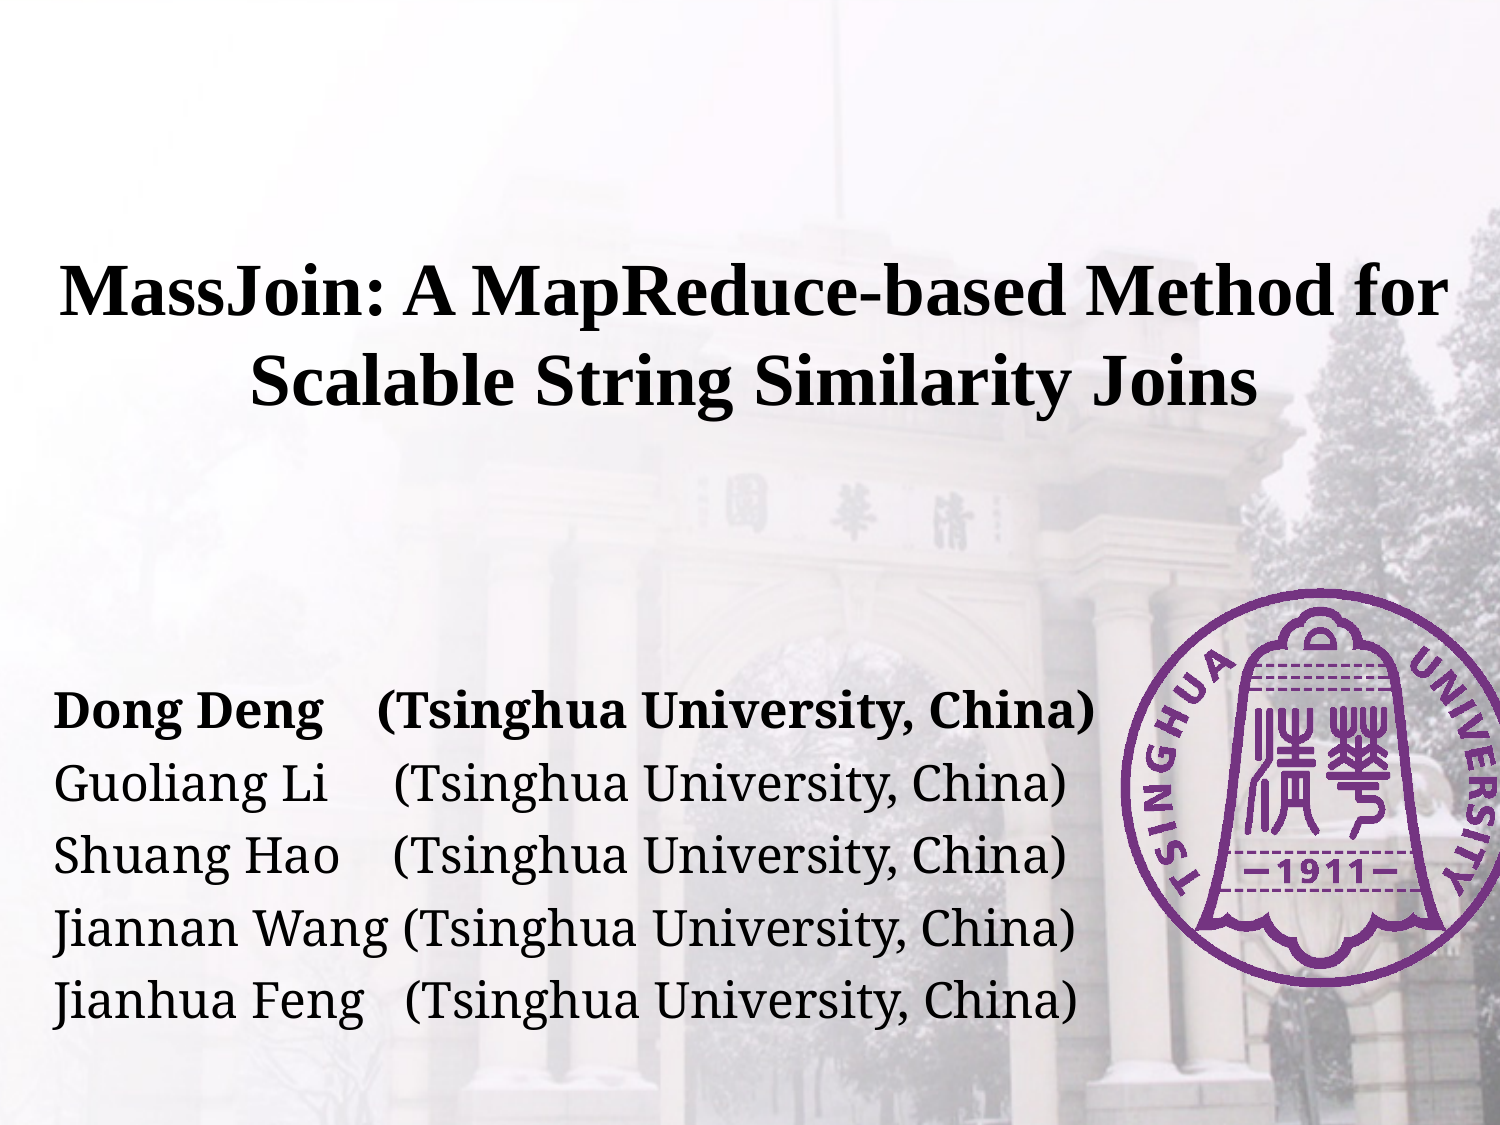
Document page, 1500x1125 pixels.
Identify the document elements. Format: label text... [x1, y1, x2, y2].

subtitle Dong Deng (Tsinghua University, China) Guoliang Li (Tsinghua University, China) Shuang Hao (Tsinghua University, China) Jiannan Wang (Tsinghua University, China) Jianhua Feng (Tsinghua University, China) [53, 668, 1108, 953]
title MassJoin: A MapReduce-based Method for Scalable String Similarity Joins [29, 179, 1483, 421]
picture [0, 0, 1500, 1125]
